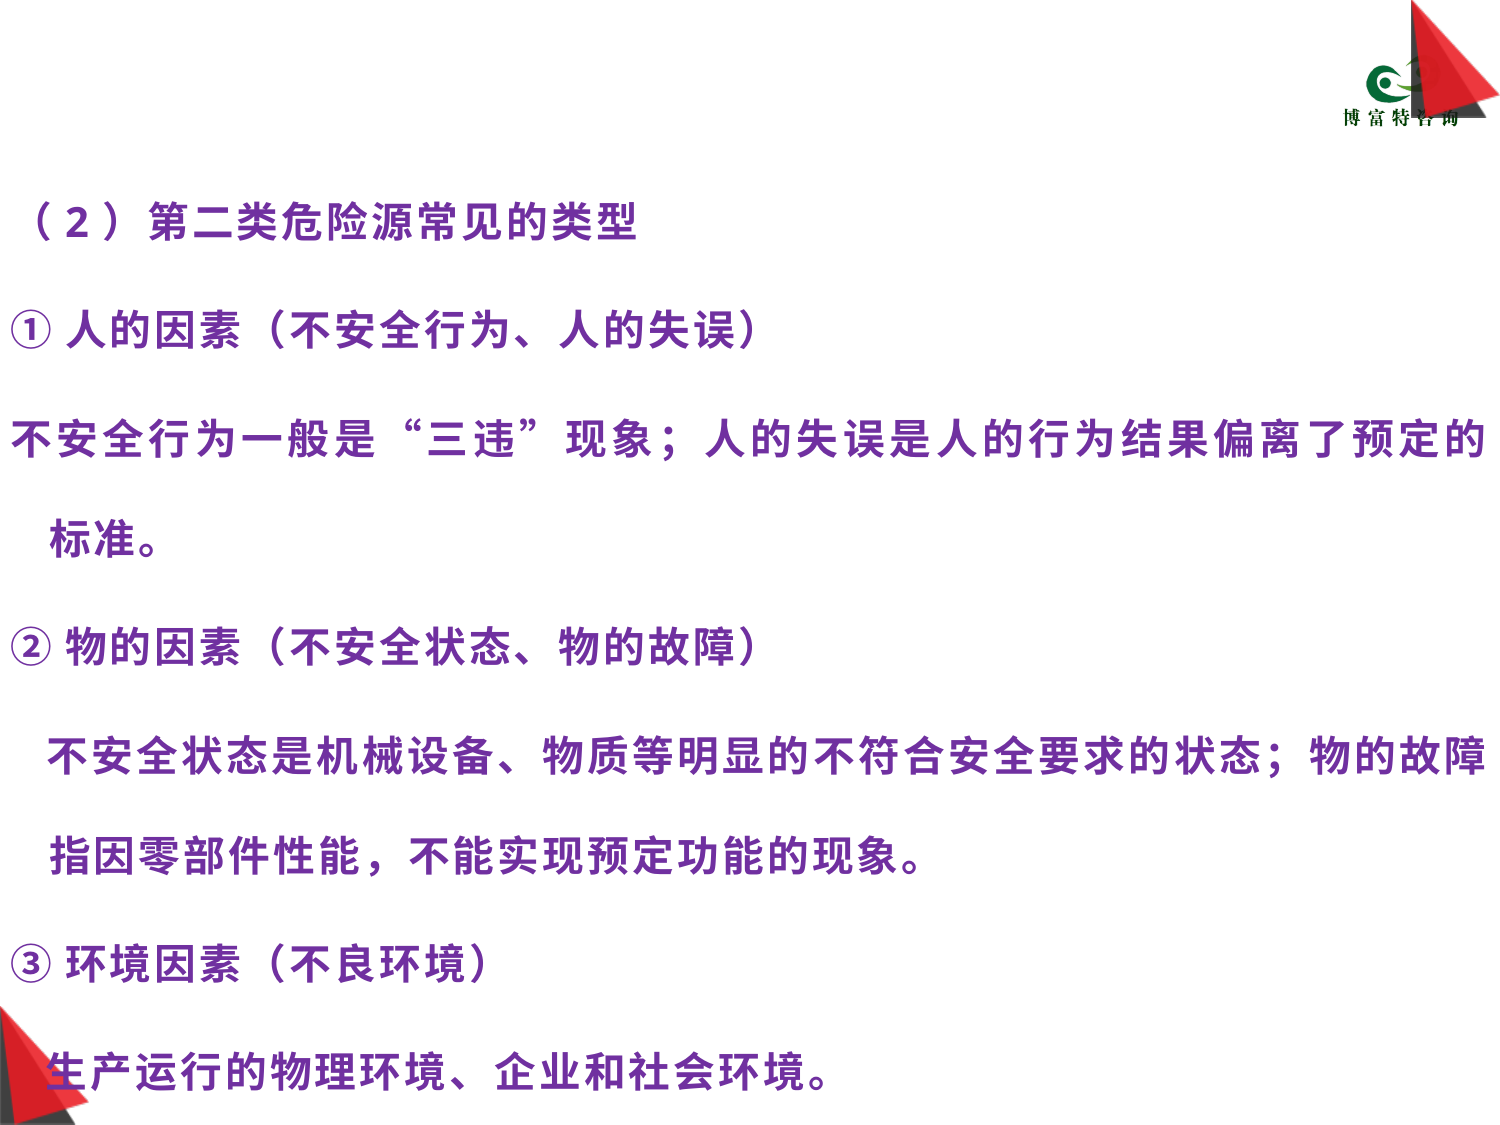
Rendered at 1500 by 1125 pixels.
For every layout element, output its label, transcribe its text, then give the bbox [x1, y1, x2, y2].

picture [0, 1006, 89, 1125]
picture [1329, 0, 1500, 129]
list （2）第二类危险源常见的类型 ①人的因素（不安全行为、人的失误） 不安全行为一般是“三违”现象；人的失误是人的行为结果偏离了预定的标准。 ②物的因素（不安全状态、物的故障） 不安全状态是机械设备、物质等明显的不符合安全要求的状态；物的故障指因零部件性能，不能实现预定功能的现象。 ③环境因素（不良环境） 生产运行的物理环境、企业和社会环境。 [0, 140, 1500, 1125]
